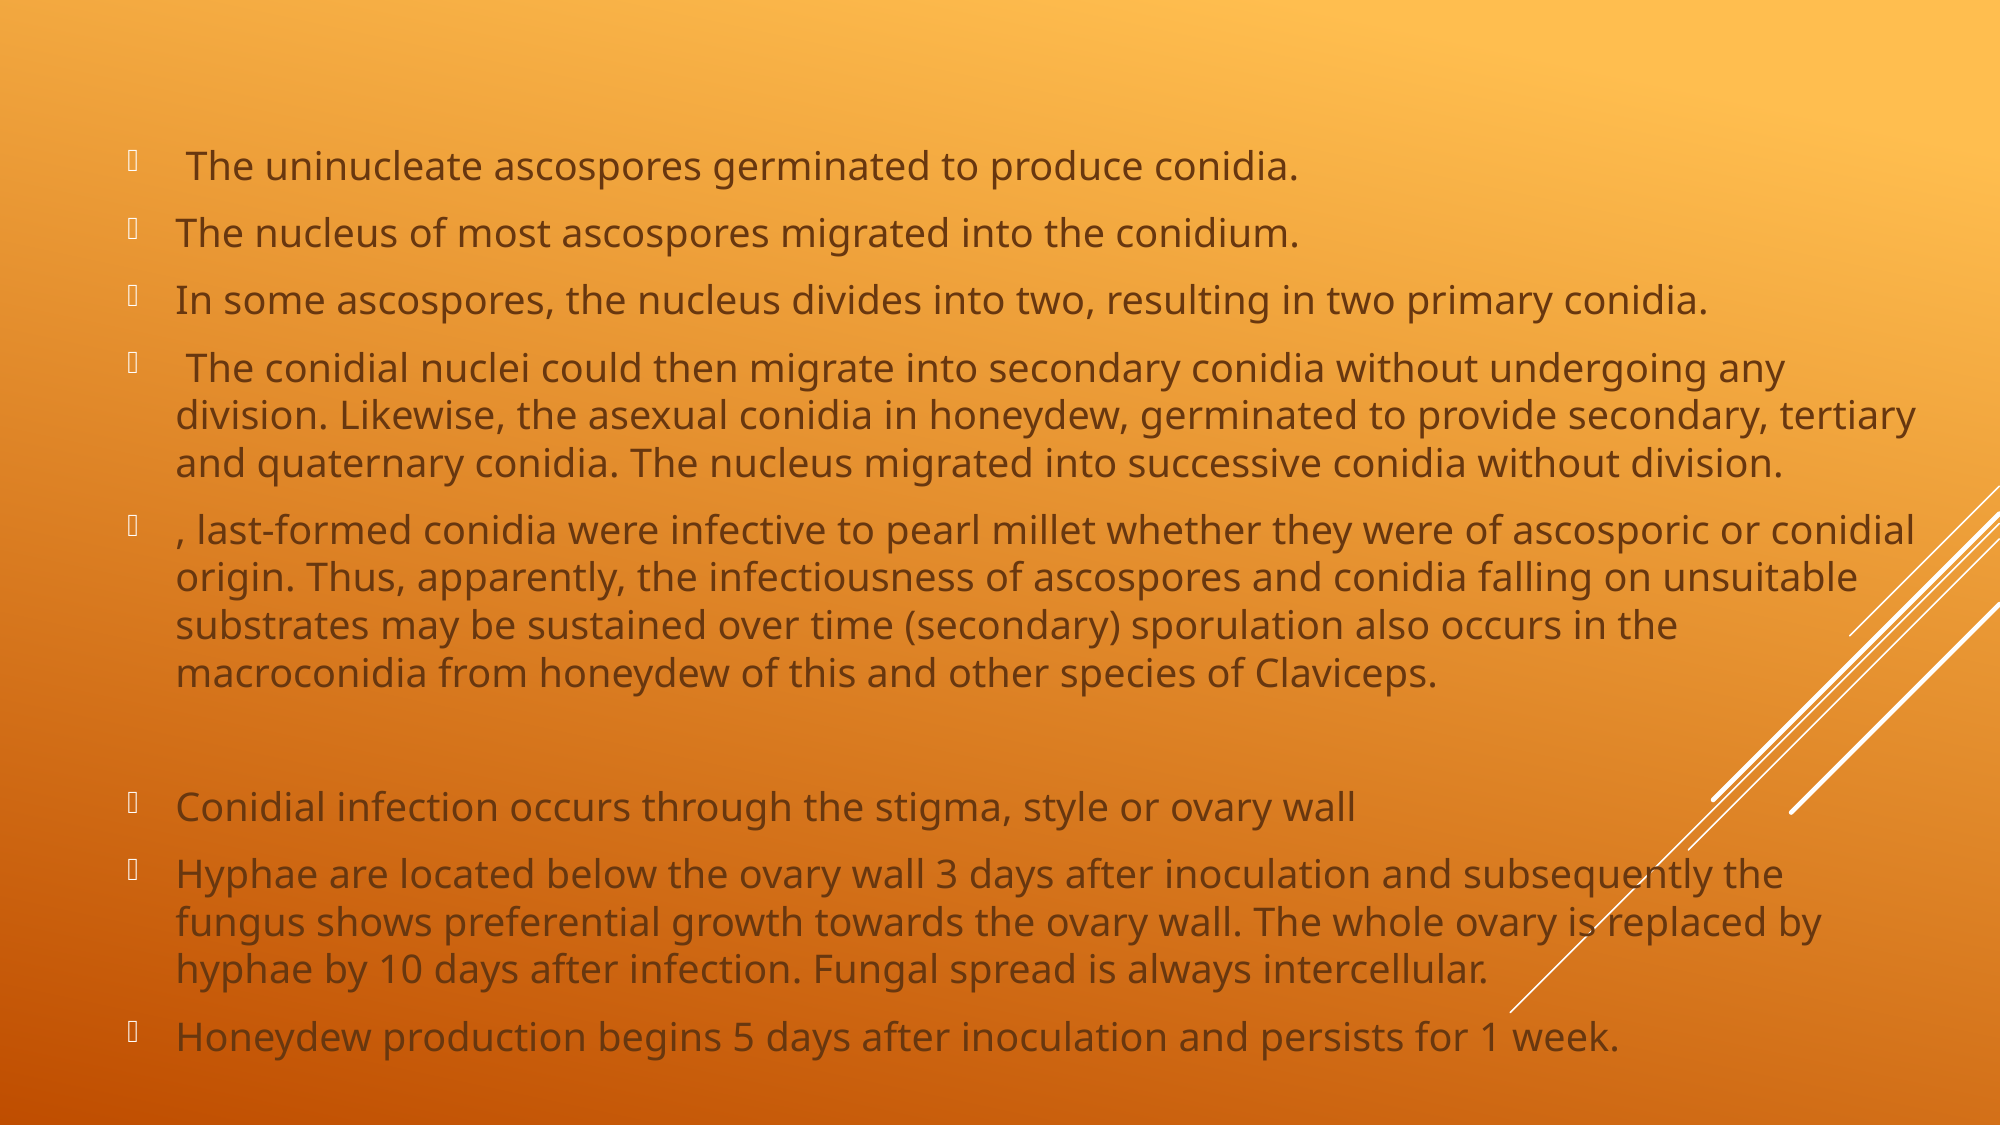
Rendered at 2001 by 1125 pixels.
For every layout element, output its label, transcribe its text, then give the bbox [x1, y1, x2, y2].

list The uninucleate ascospores germinated to produce conidia. The nucleus of most ascospores migrated into the conidium. In some ascospores, the nucleus divides into two, resulting in two primary conidia. The conidial nuclei could then migrate into secondary conidia without undergoing any division. Likewise, the asexual conidia in honeydew, germinated to provide secondary, tertiary and quaternary conidia. The nucleus migrated into successive conidia without division. , last-formed conidia were infective to pearl millet whether they were of ascosporic or conidial origin. Thus, apparently, the infectiousness of ascospores and conidia falling on unsuitable substrates may be sustained over time (secondary) sporulation also occurs in the macroconidia from honeydew of this and other species of Claviceps. Conidial infection occurs through the stigma, style or ovary wall Hyphae are located below the ovary wall 3 days after inoculation and subsequently the fungus shows preferential growth towards the ovary wall. The whole ovary is replaced by hyphae by 10 days after infection. Fungal spread is always intercellular. Honeydew production begins 5 days after inoculation and persists for 1 week. [112, 112, 1942, 1088]
